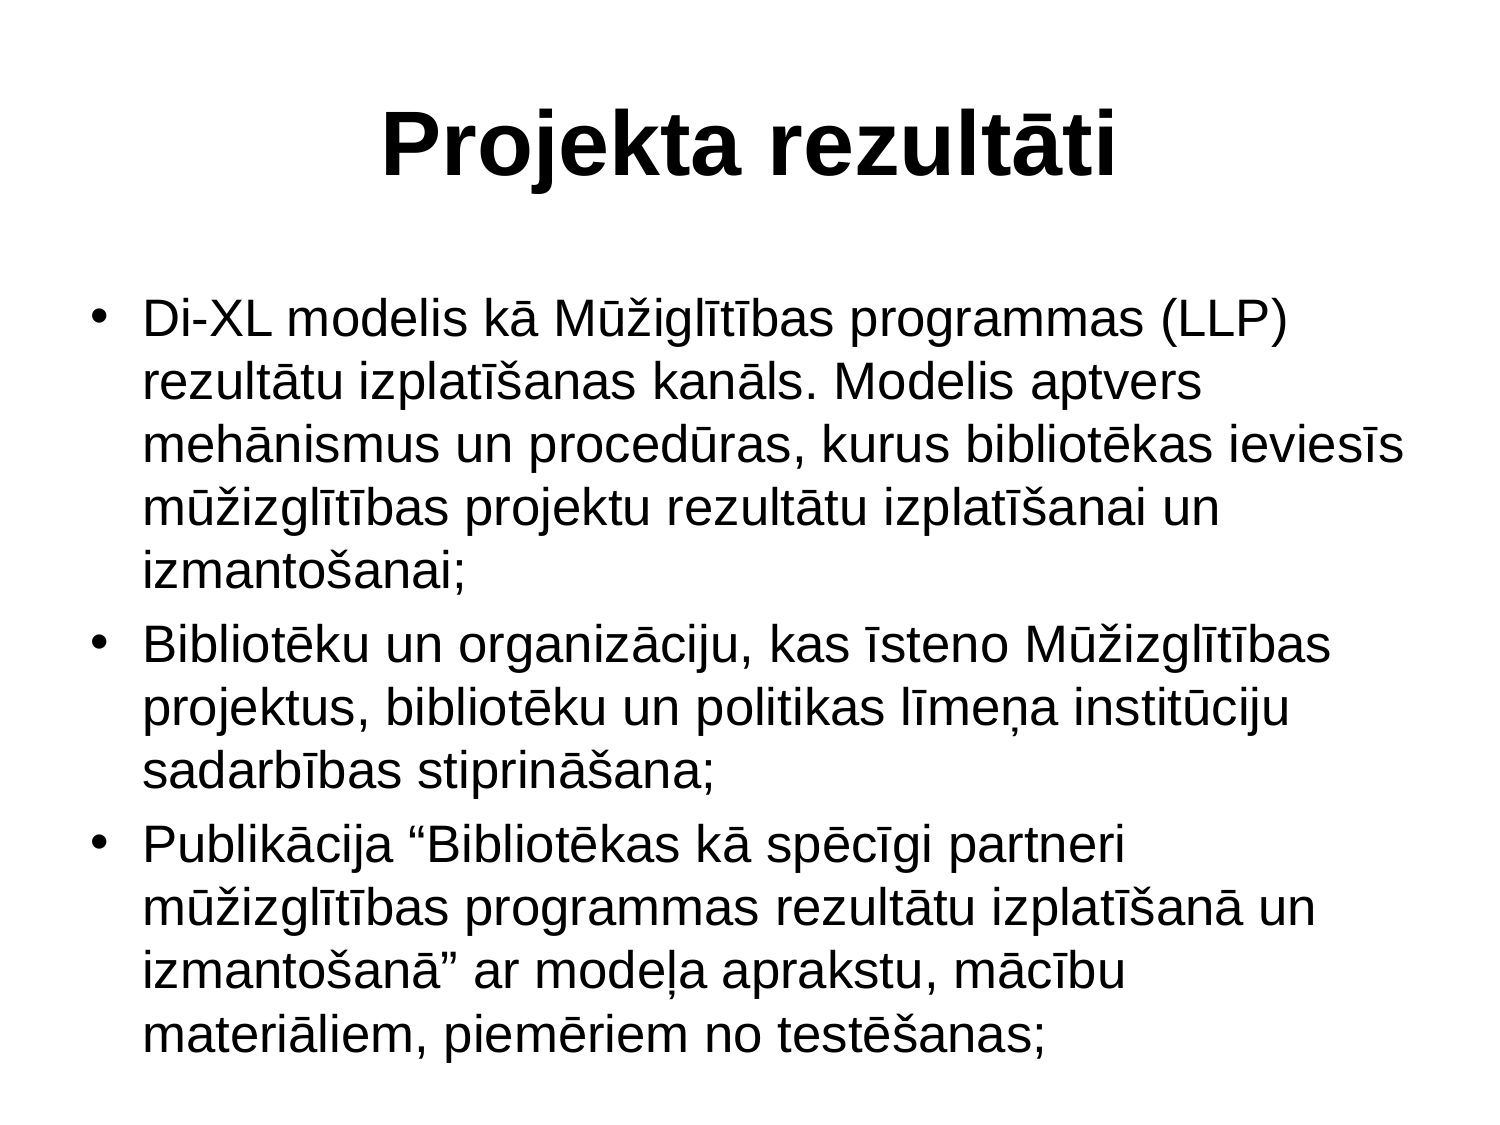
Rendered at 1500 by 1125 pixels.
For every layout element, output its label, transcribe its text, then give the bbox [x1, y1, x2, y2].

list Di-XL modelis kā Mūžiglītības programmas (LLP) rezultātu izplatīšanas kanāls. Modelis aptvers mehānismus un procedūras, kurus bibliotēkas ieviesīs mūžizglītības projektu rezultātu izplatīšanai un izmantošanai; Bibliotēku un organizāciju, kas īsteno Mūžizglītības projektus, bibliotēku un politikas līmeņa institūciju sadarbības stiprināšana; Publikācija “Bibliotēkas kā spēcīgi partneri mūžizglītības programmas rezultātu izplatīšanā un izmantošanā” ar modeļa aprakstu, mācību materiāliem, piemēriem no testēšanas; [75, 202, 1425, 1079]
title Projekta rezultāti [75, 45, 1425, 202]
